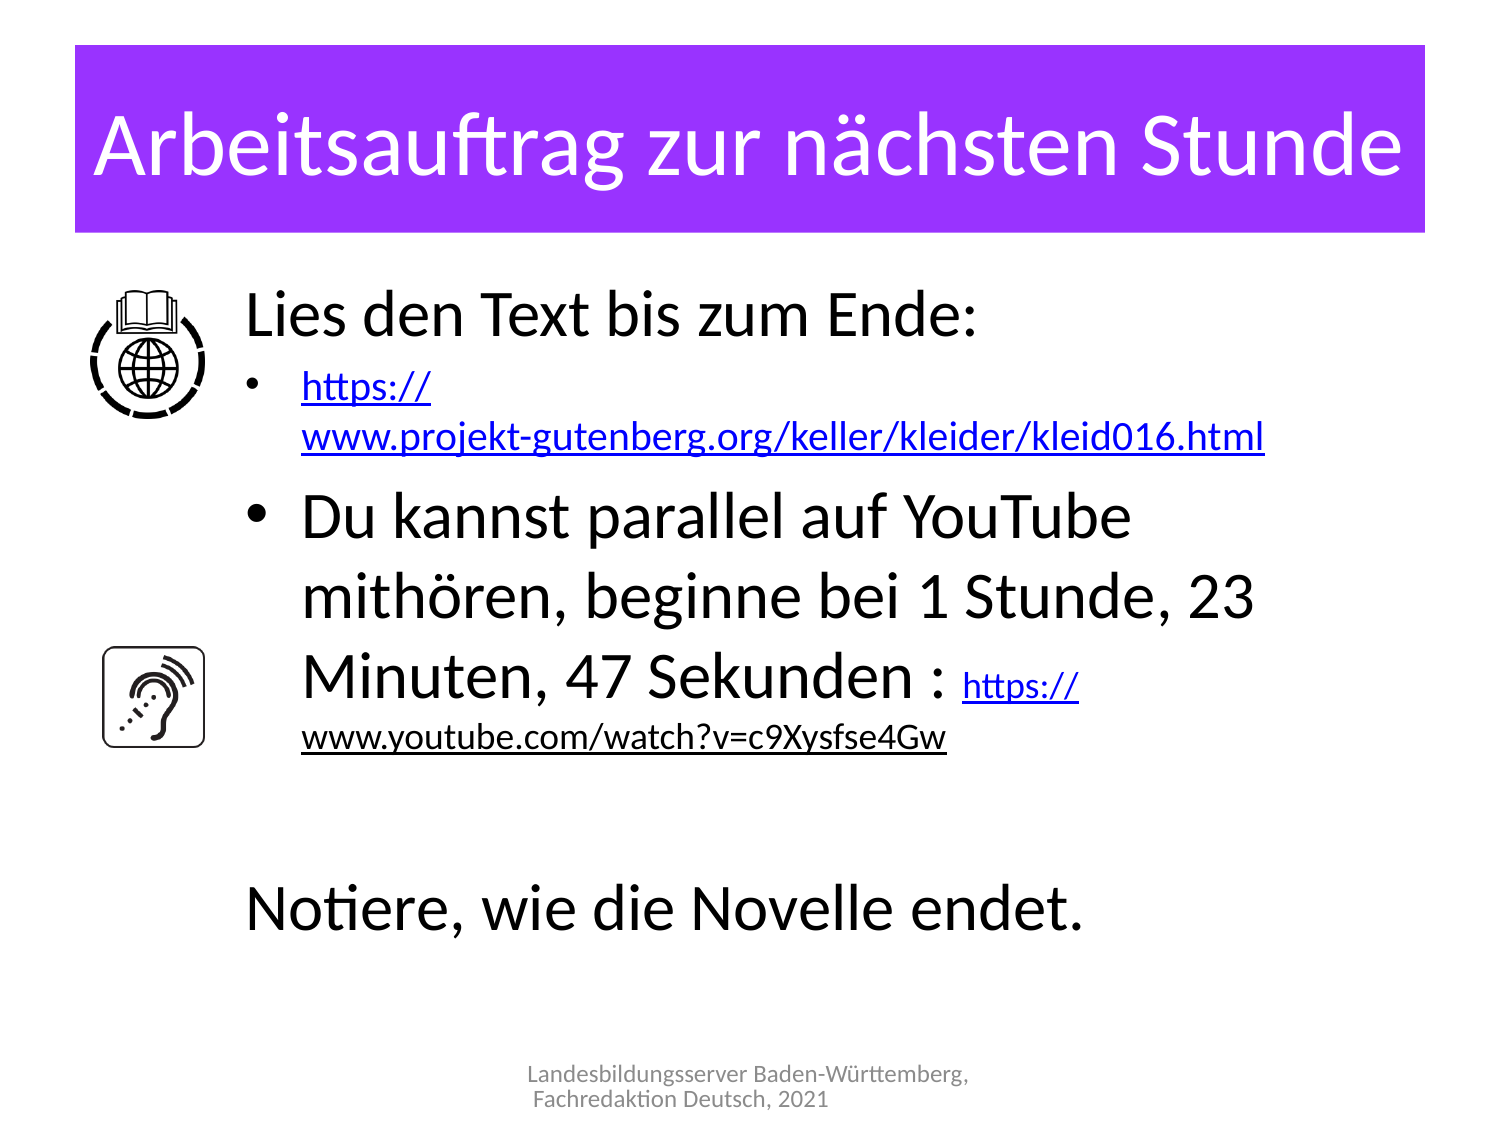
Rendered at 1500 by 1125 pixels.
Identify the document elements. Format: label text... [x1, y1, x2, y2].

list Lies den Text bis zum Ende: https://www.projekt-gutenberg.org/keller/kleider/kleid016.html Du kannst parallel auf YouTube mithören, beginne bei 1 Stunde, 23 Minuten, 47 Sekunden : https://www.youtube.com/watch?v=c9Xysfse4Gw Notiere, wie die Novelle endet. [230, 262, 1400, 1005]
footer Landesbildungsserver Baden-Württemberg, Fachredaktion Deutsch, 2021 [512, 1042, 988, 1103]
picture [90, 290, 206, 419]
title Arbeitsauftrag zur nächsten Stunde [75, 45, 1425, 233]
picture [102, 645, 205, 749]
